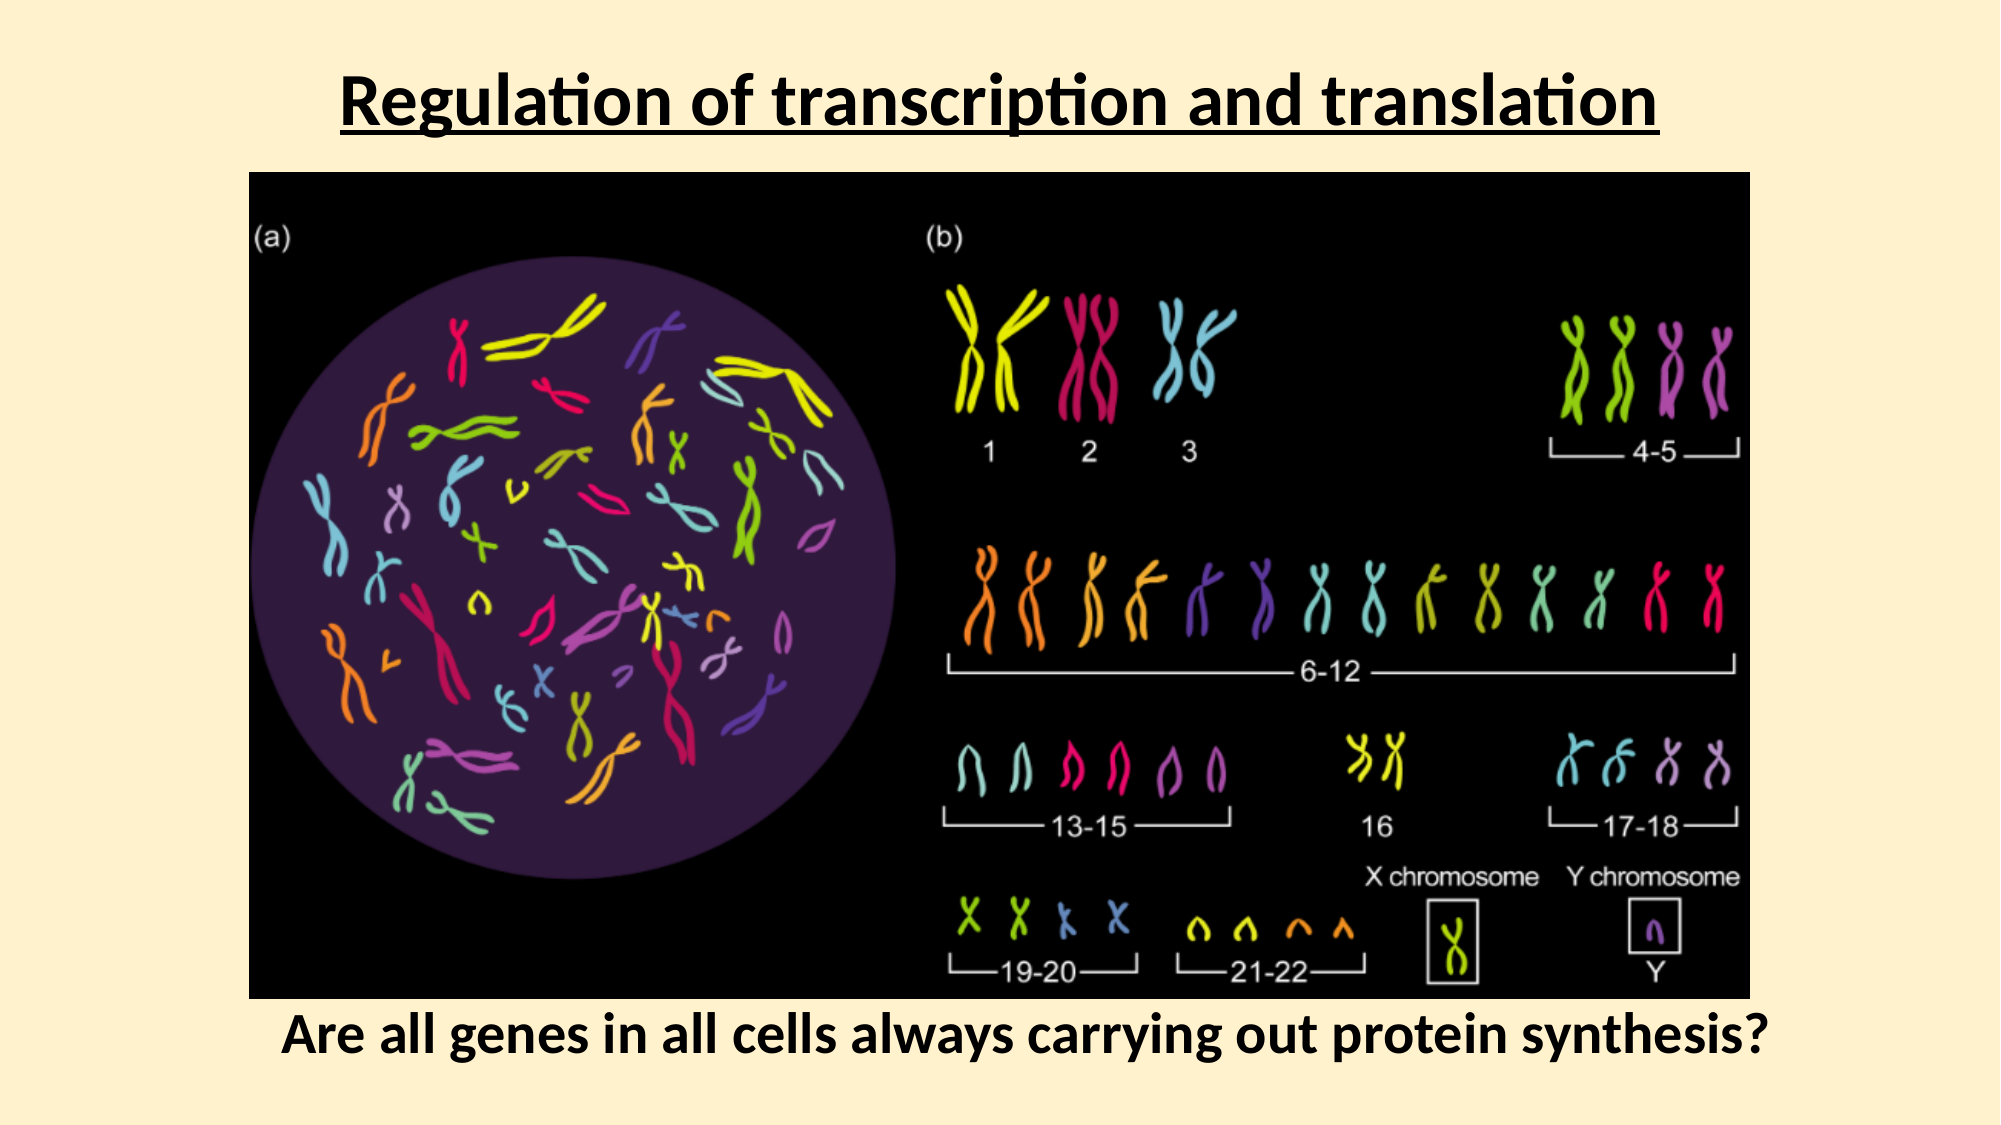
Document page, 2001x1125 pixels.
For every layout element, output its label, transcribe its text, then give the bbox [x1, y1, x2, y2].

text_box Regulation of transcription and translation [249, 42, 1750, 148]
picture [249, 172, 1750, 999]
text_box Are all genes in all cells always carrying out protein synthesis? [249, 987, 1804, 1073]
